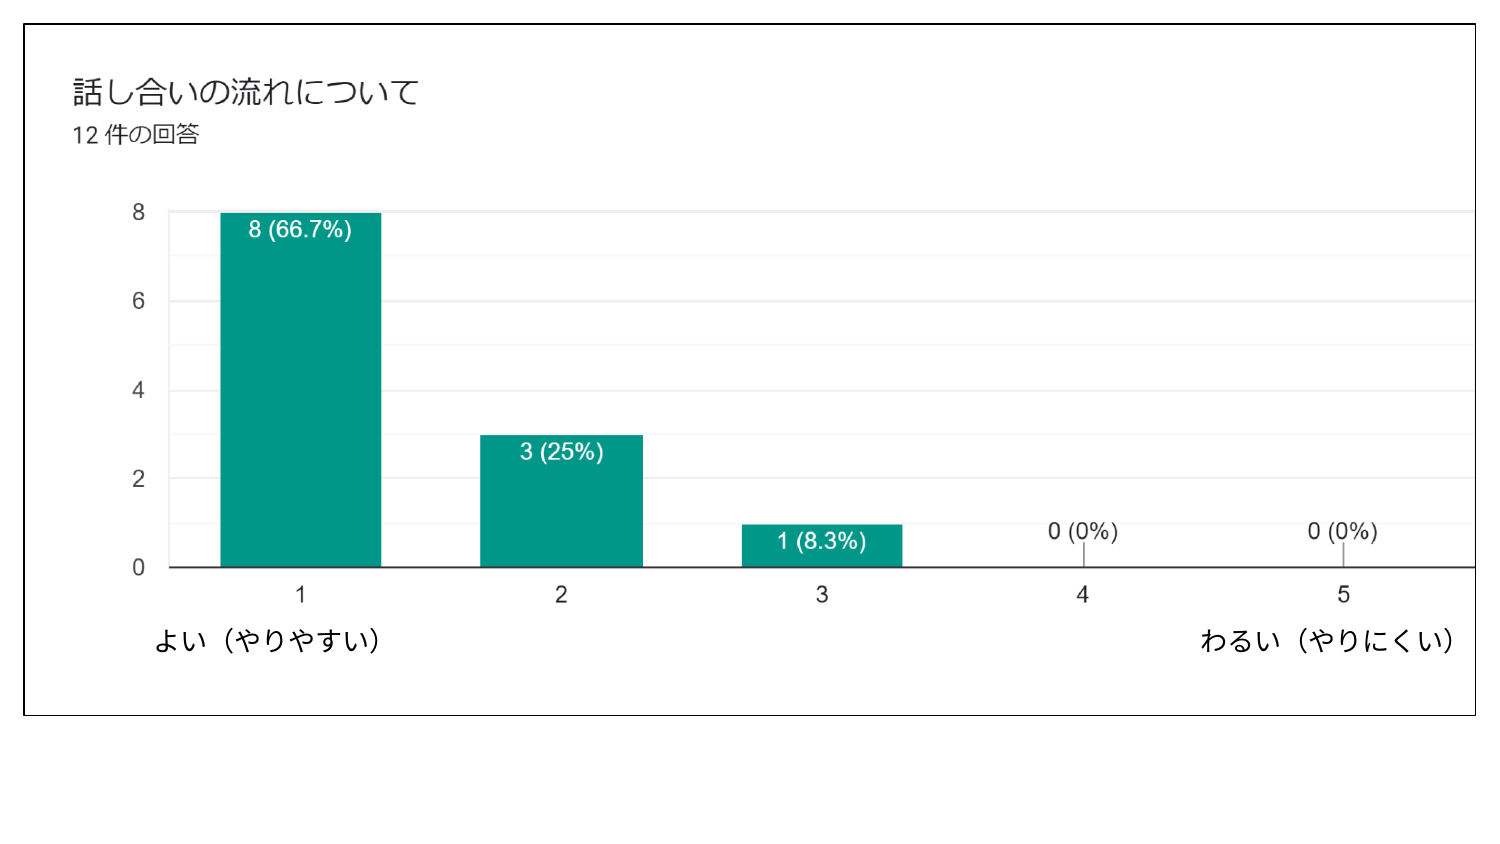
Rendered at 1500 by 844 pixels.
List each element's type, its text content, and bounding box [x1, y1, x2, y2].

text_box わるい（やりにくい） [1479, 609, 1486, 673]
picture [24, 24, 1476, 715]
